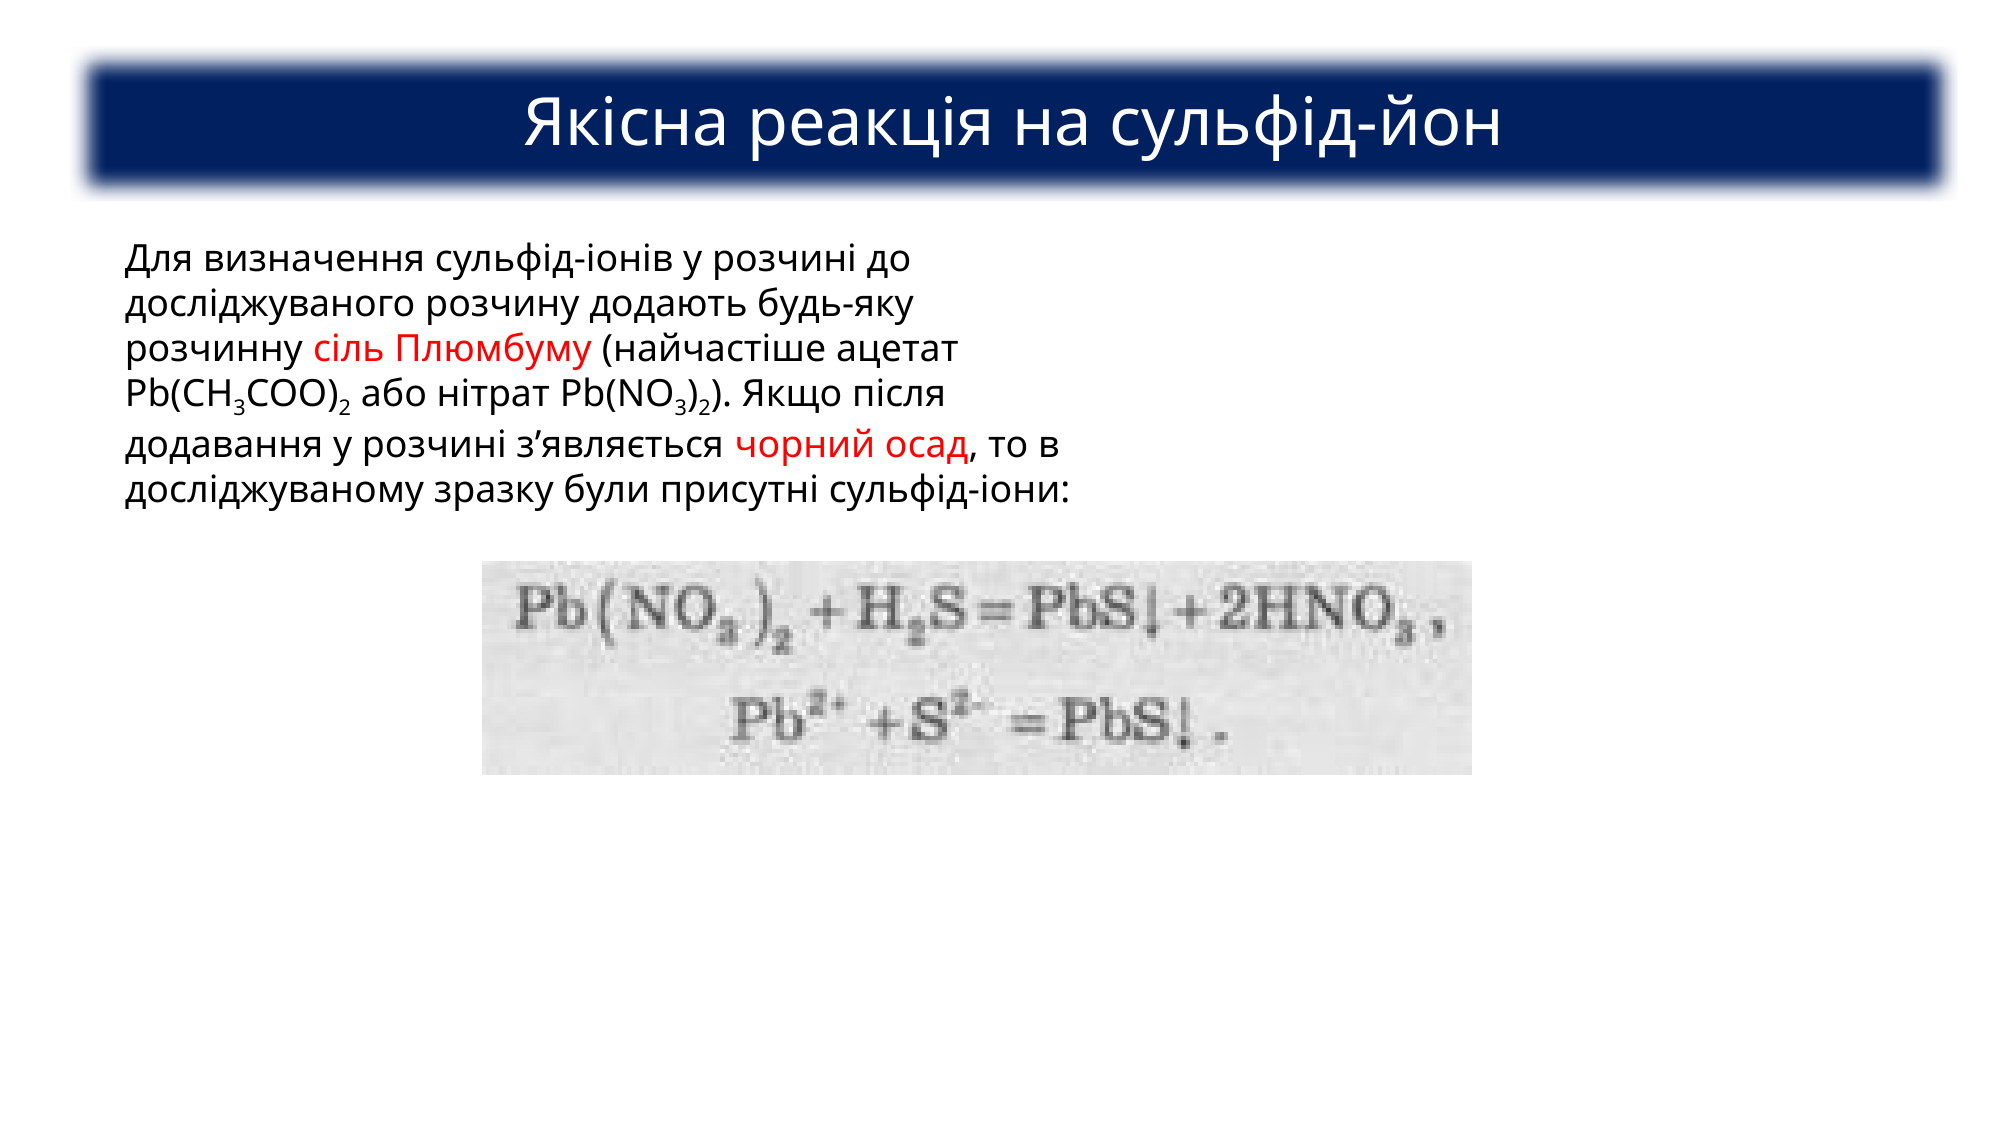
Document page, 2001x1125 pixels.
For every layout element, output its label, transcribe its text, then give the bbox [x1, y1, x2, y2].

picture [482, 561, 1472, 775]
text_box Для визначення сульфід-іонів у розчині до досліджуваного розчину додають будь-яку розчинну сіль Плюмбуму (найчастіше ацетат Рb(СН3СОО)2 або нітрат Pb(NO3)2). Якщо після додавання у розчині з’являється чорний осад, то в досліджуваному зразку були присутні сульфід-іони: [110, 226, 1110, 518]
text_box Якісна реакція на сульфід-йон [106, 82, 1927, 169]
